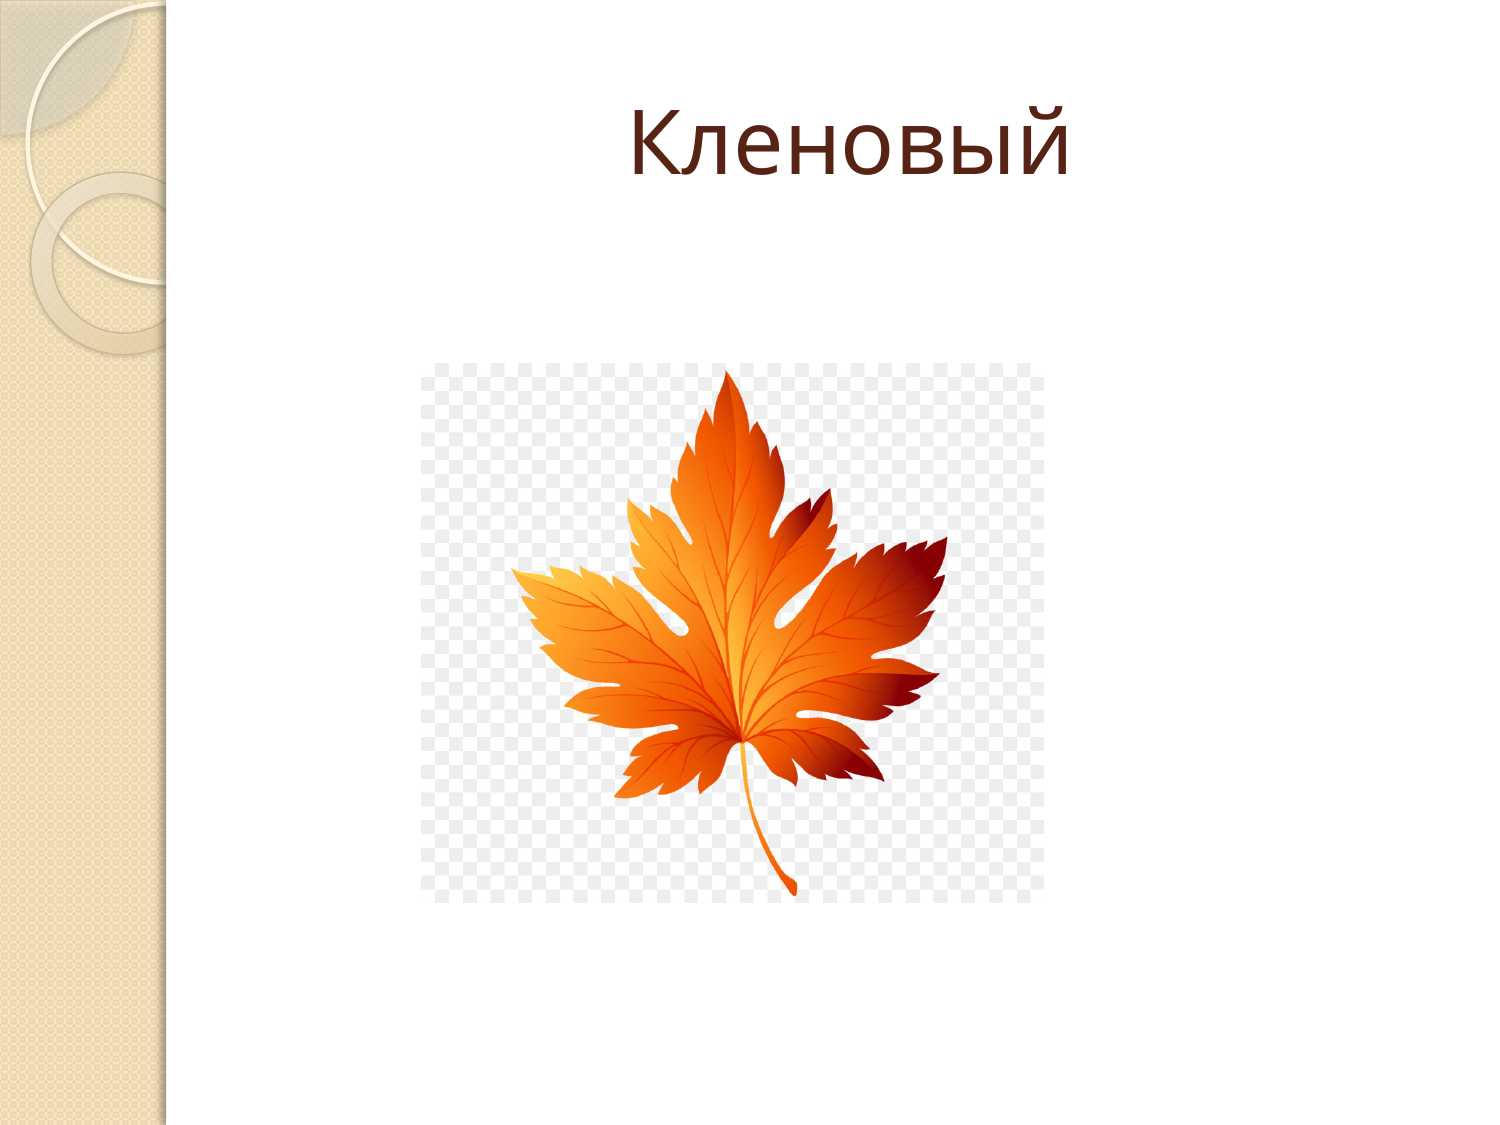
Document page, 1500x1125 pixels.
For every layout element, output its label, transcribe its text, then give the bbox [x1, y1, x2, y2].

title Кленовый [235, 45, 1466, 233]
picture [421, 362, 1045, 903]
